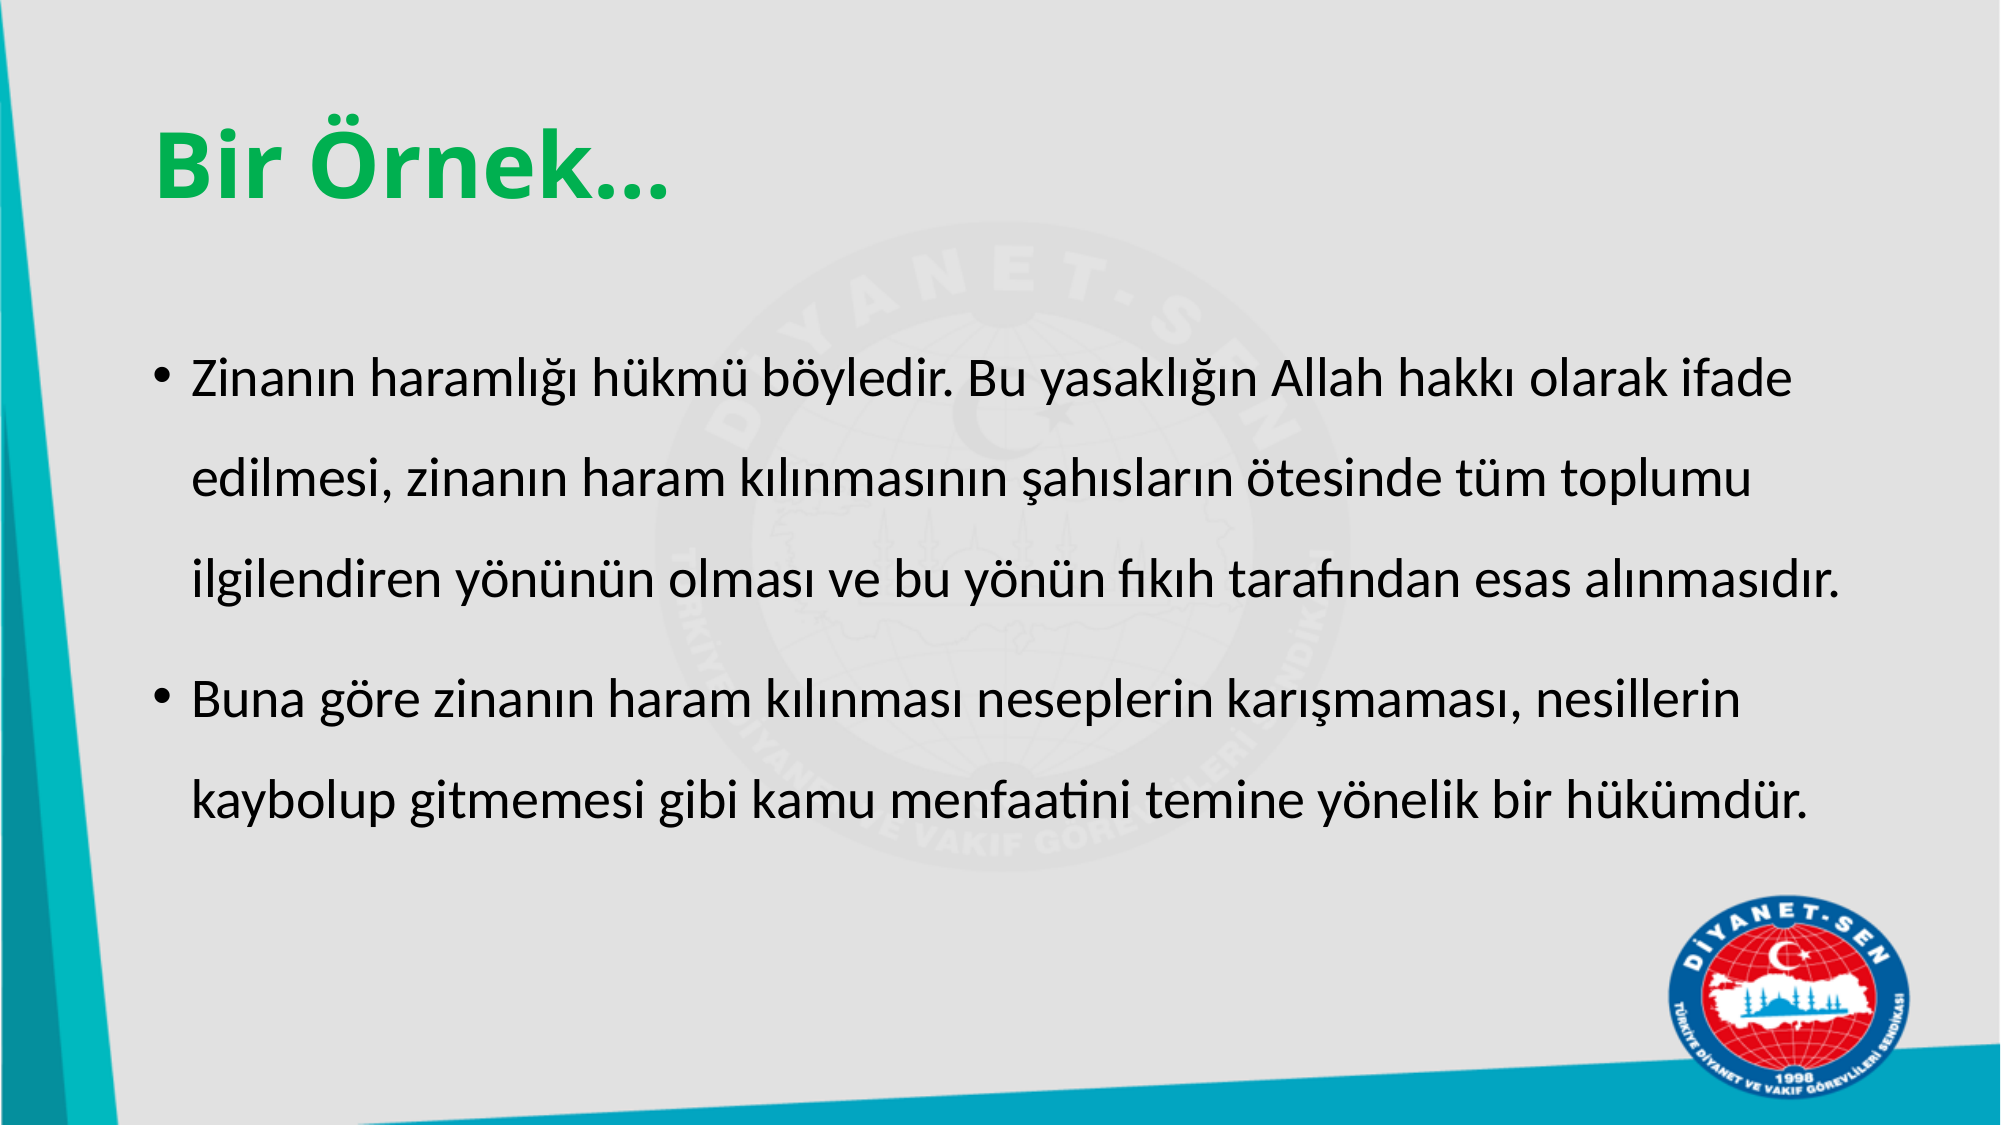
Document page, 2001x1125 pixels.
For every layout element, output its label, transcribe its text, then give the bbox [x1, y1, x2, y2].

list Zinanın haramlığı hükmü böyledir. Bu yasaklığın Allah hakkı olarak ifade edilmesi, zinanın haram kılınmasının şahısların ötesinde tüm toplumu ilgilendiren yönünün olması ve bu yönün fıkıh tarafından esas alınmasıdır. Buna göre zinanın haram kılınması neseplerin karışmaması, nesillerin kaybolup gitmemesi gibi kamu menfaatini temine yönelik bir hükümdür. [137, 299, 1863, 1014]
title Bir Örnek… [137, 59, 1863, 278]
picture [0, 0, 2001, 1125]
